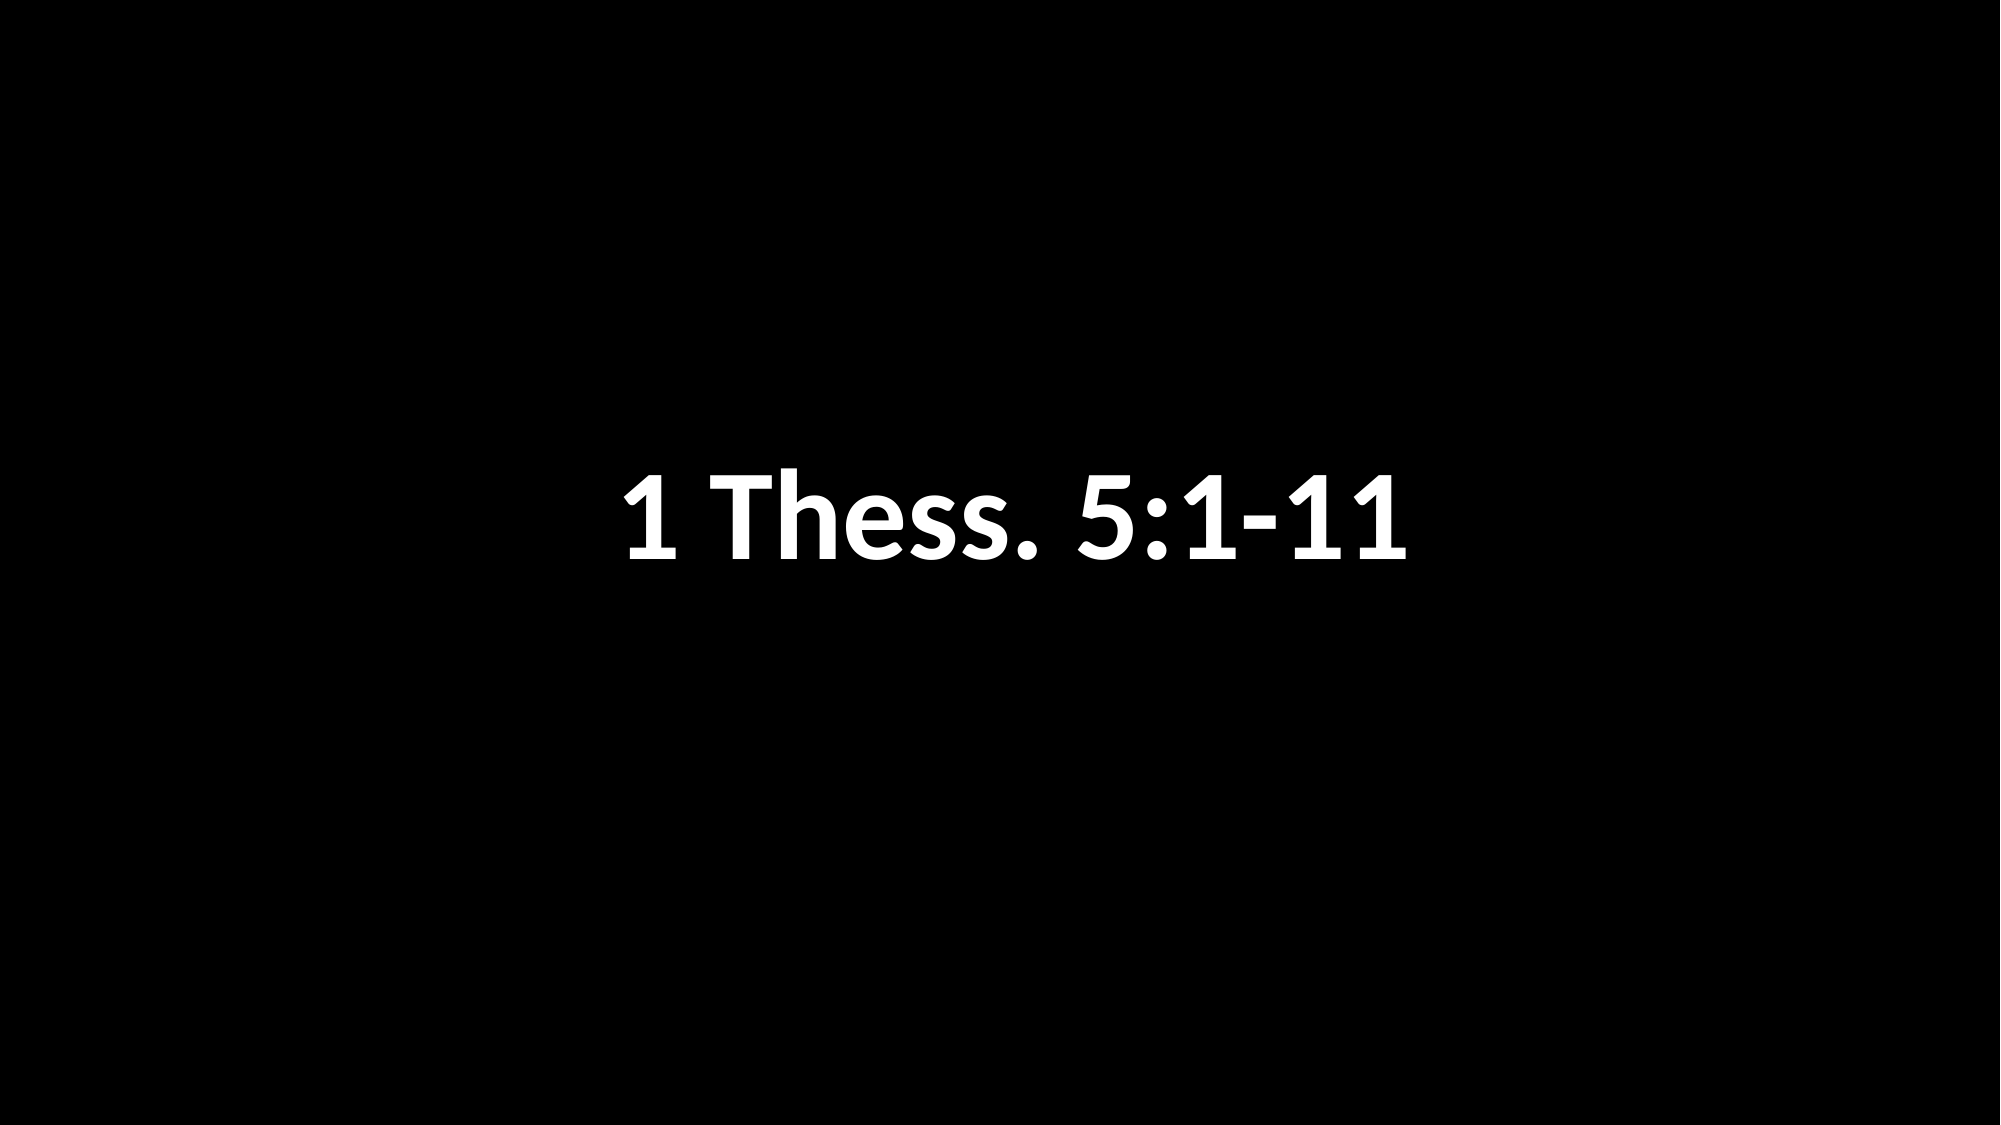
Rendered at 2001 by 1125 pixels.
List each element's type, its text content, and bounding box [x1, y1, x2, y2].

list 1 Thess. 5:1-11 [0, 0, 2000, 1098]
